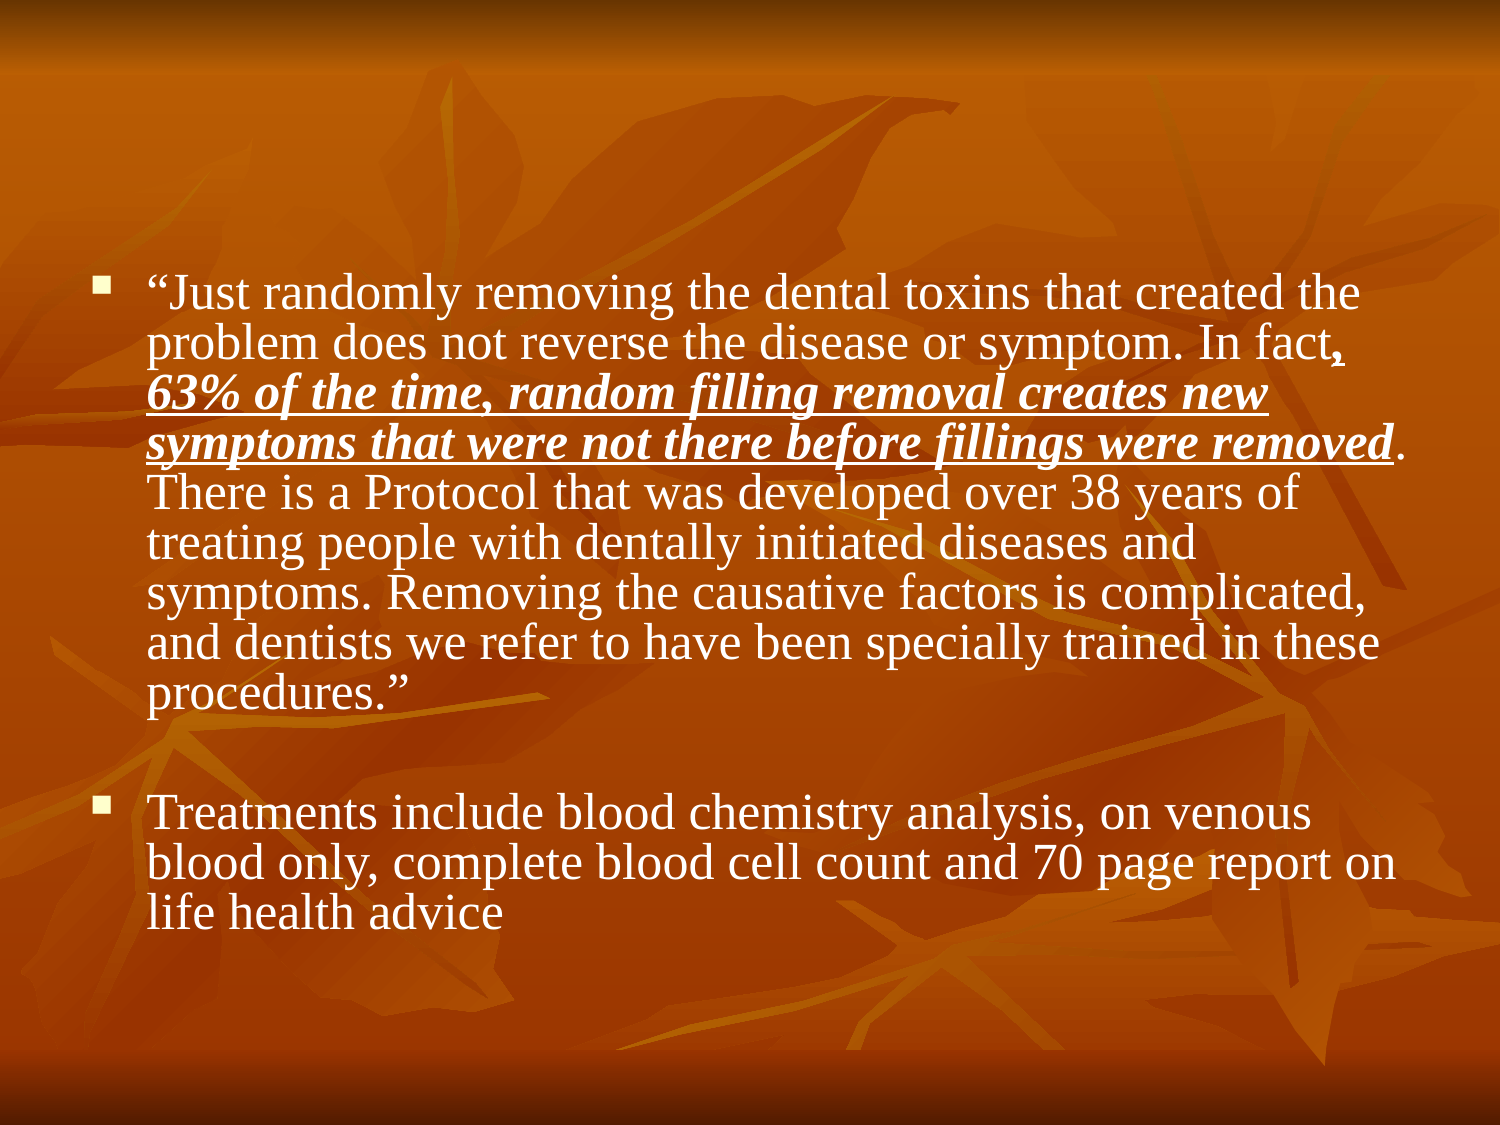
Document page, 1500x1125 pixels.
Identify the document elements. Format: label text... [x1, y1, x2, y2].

list “Just randomly removing the dental toxins that created the problem does not reverse the disease or symptom. In fact, 63% of the time, random filling removal creates new symptoms that were not there before fillings were removed. There is a Protocol that was developed over 38 years of treating people with dentally initiated diseases and symptoms. Removing the causative factors is complicated, and dentists we refer to have been specially trained in these procedures.” Treatments include blood chemistry analysis, on venous blood only, complete blood cell count and 70 page report on life health advice [74, 262, 1426, 1006]
